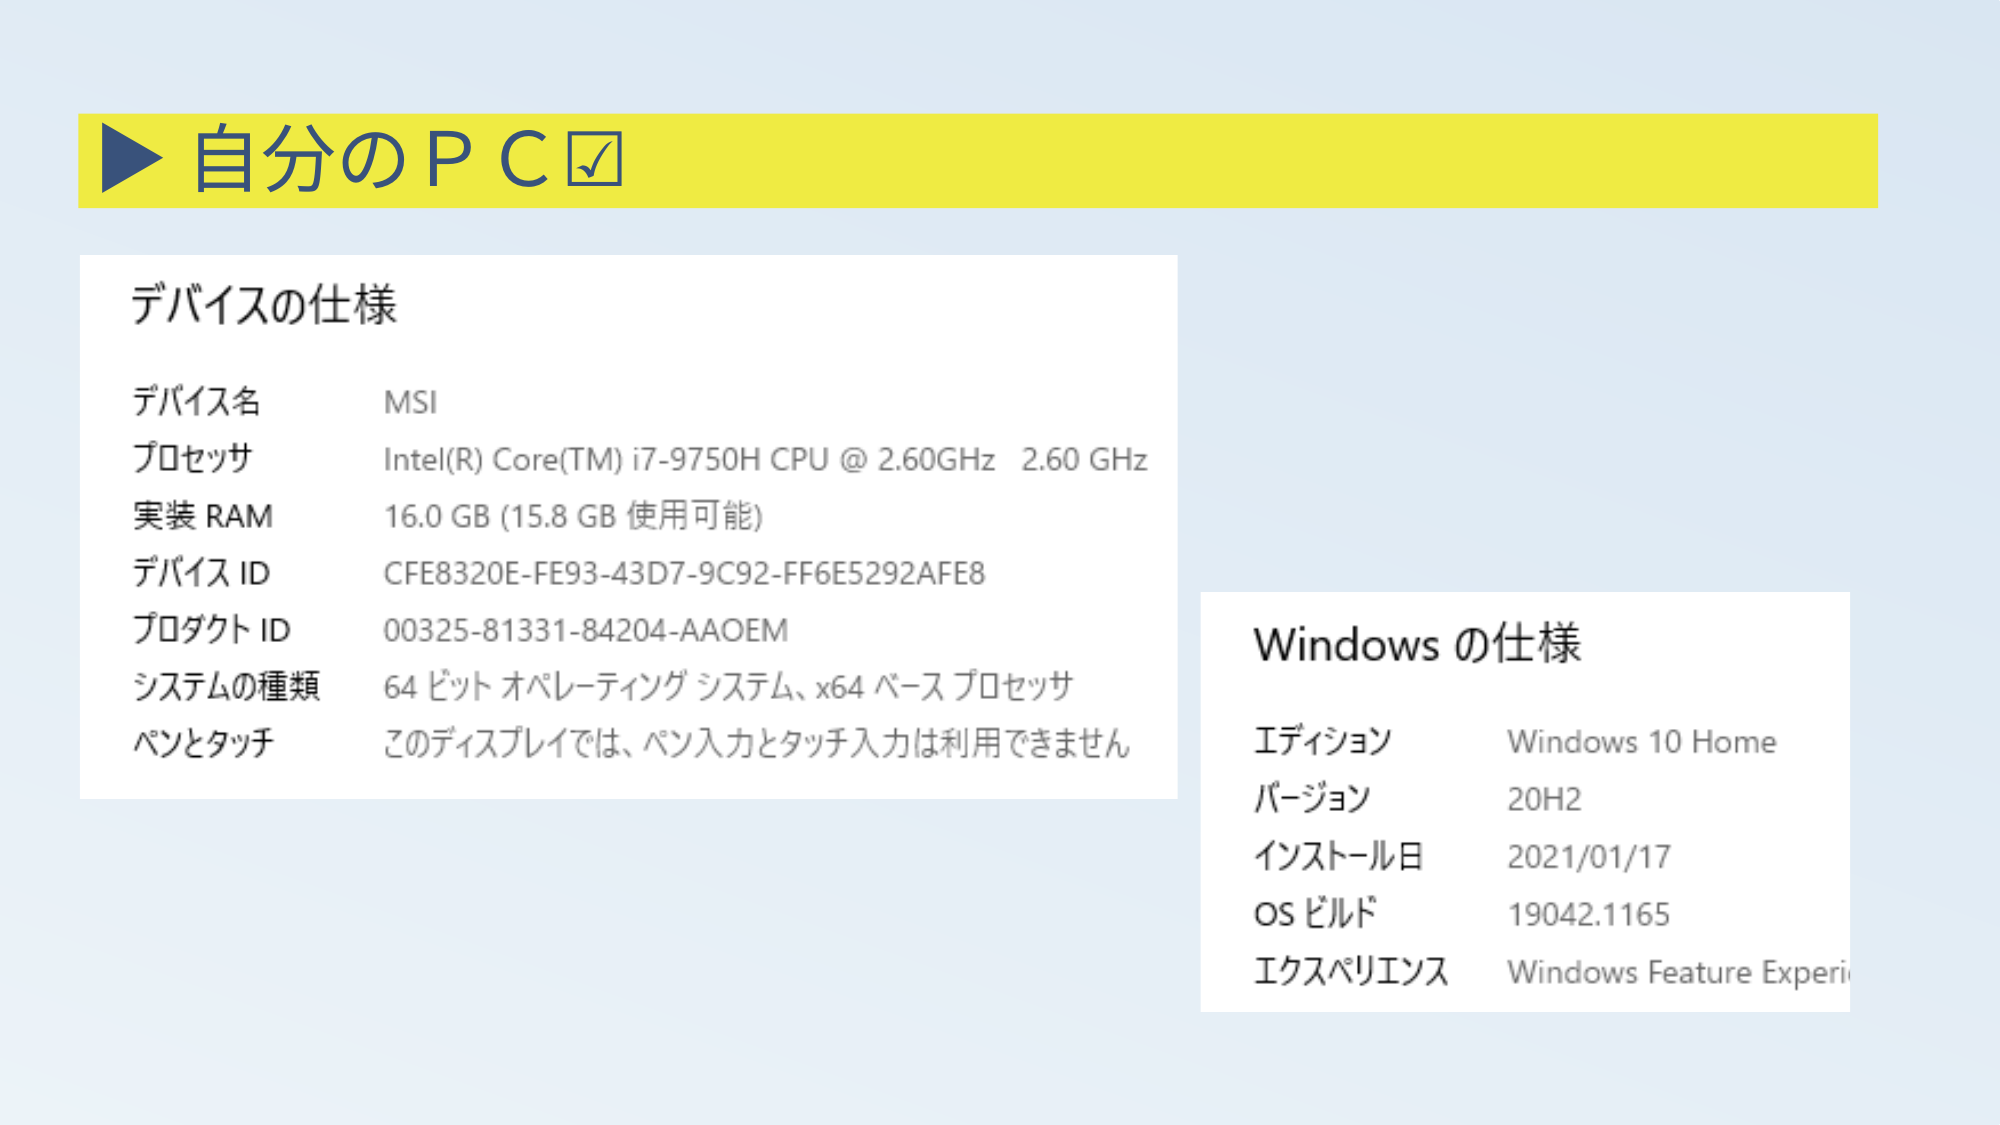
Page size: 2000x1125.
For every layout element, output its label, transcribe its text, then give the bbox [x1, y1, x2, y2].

title ▶自分のＰＣ☑ [78, 113, 1879, 209]
picture [79, 255, 1178, 799]
picture [1200, 592, 1851, 1012]
